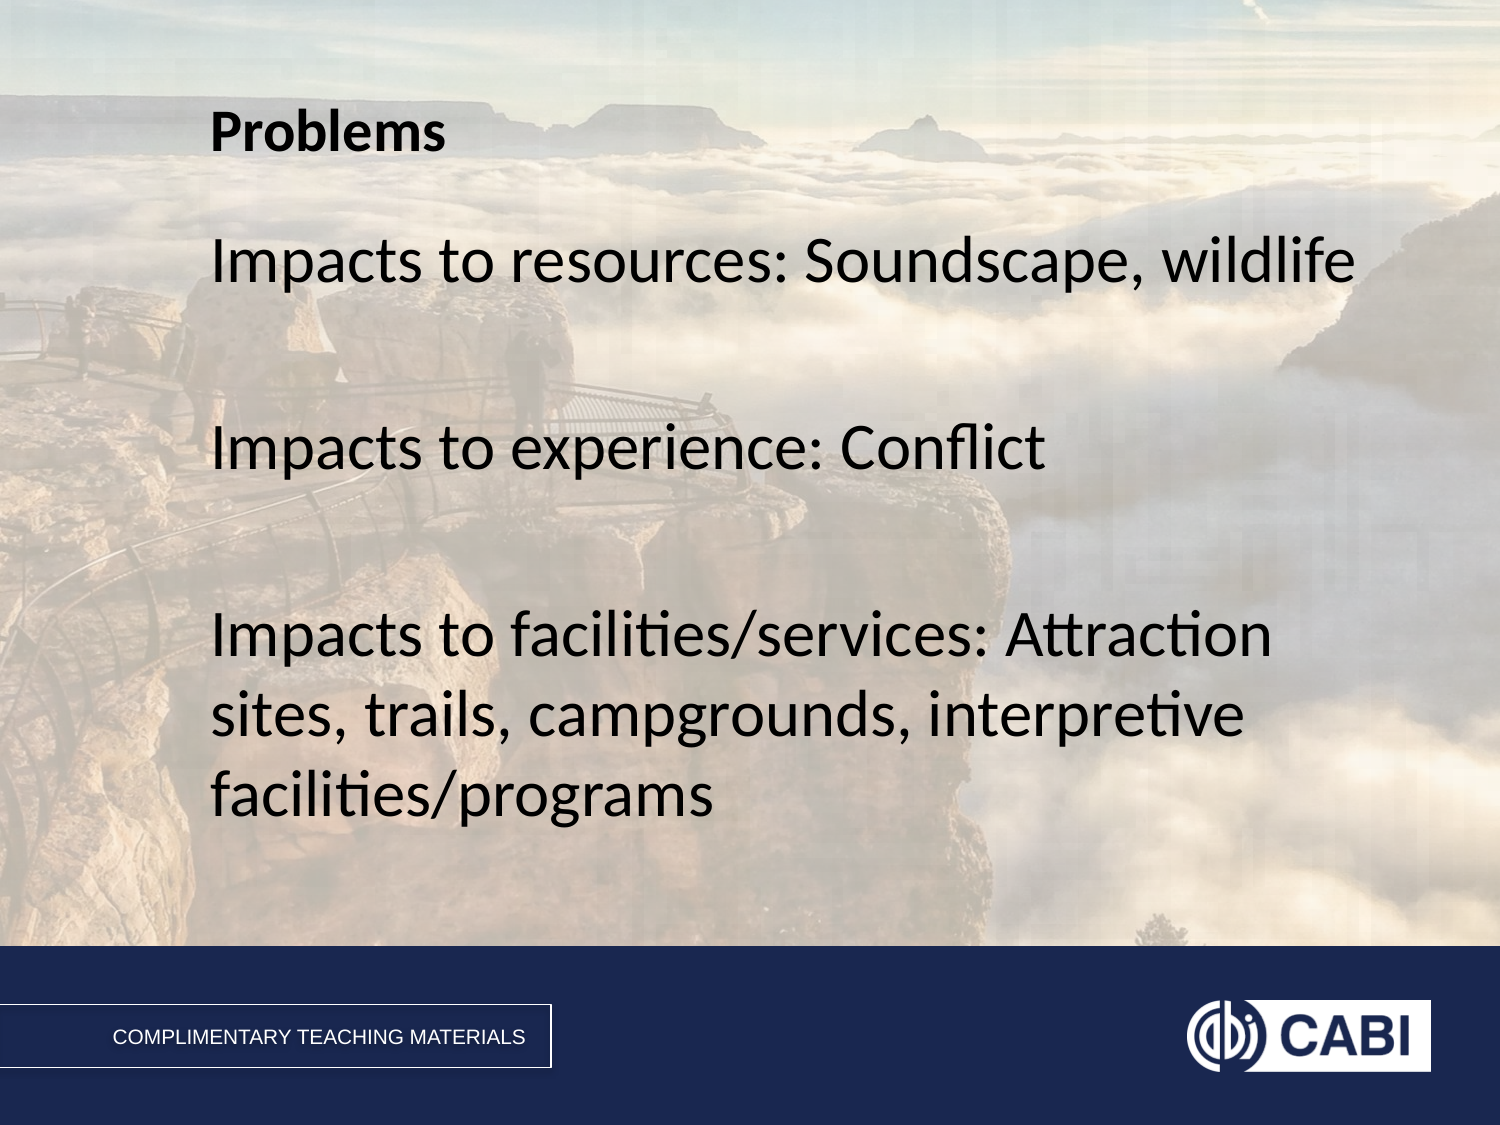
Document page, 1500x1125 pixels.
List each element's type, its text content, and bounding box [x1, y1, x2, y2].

list Impacts to resources: Soundscape, wildlife Impacts to experience: Conflict Impacts to facilities/services: Attraction sites, trails, campgrounds, interpretive facilities/programs [195, 209, 1376, 917]
picture [1187, 1000, 1431, 1072]
title Problems [195, 45, 1376, 209]
